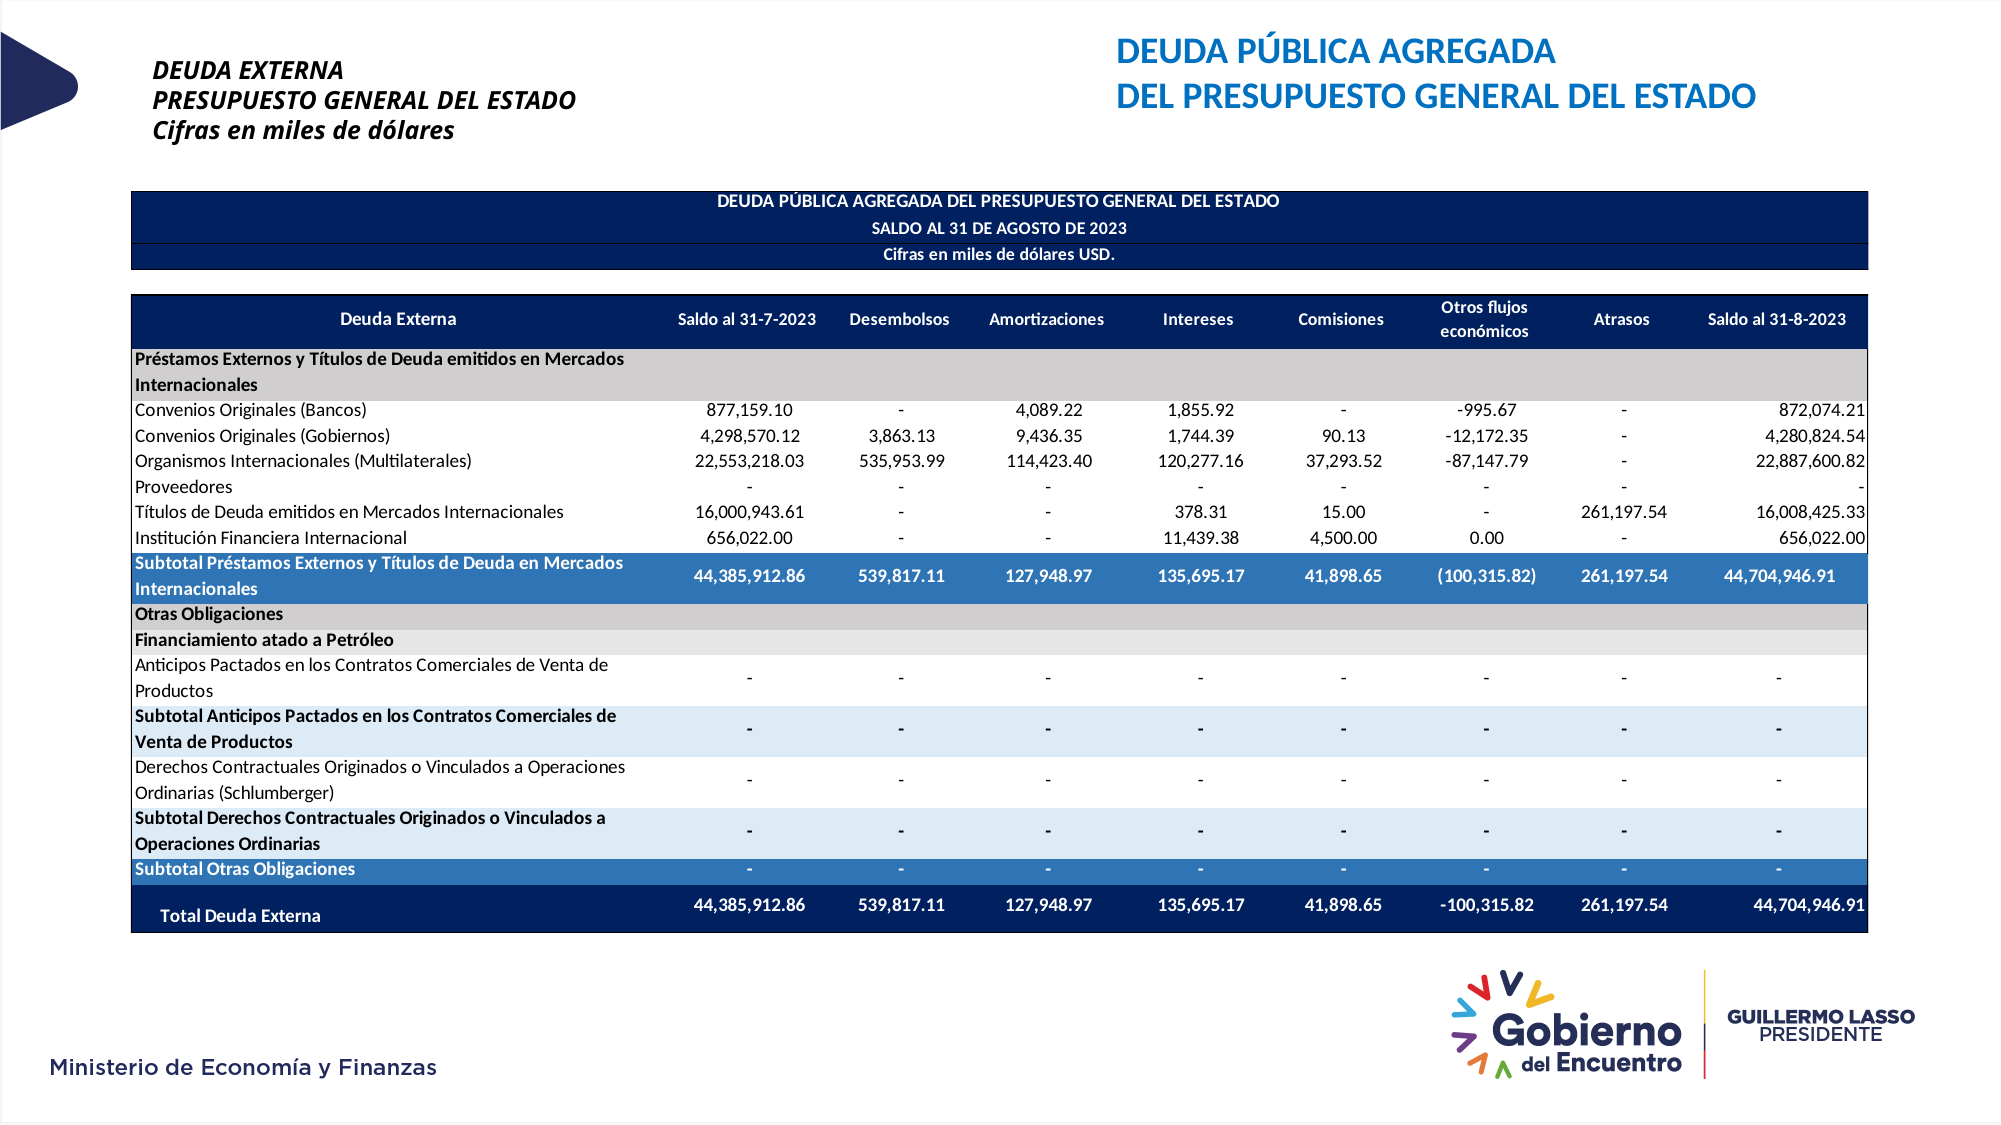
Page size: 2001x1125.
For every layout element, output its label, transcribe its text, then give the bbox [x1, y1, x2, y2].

picture [0, 0, 2001, 1125]
text_box DEUDA PÚBLICA AGREGADA DEL PRESUPUESTO GENERAL DEL ESTADO [1101, 18, 1863, 124]
text_box DEUDA EXTERNA PRESUPUESTO GENERAL DEL ESTADO Cifras en miles de dólares [137, 52, 834, 117]
